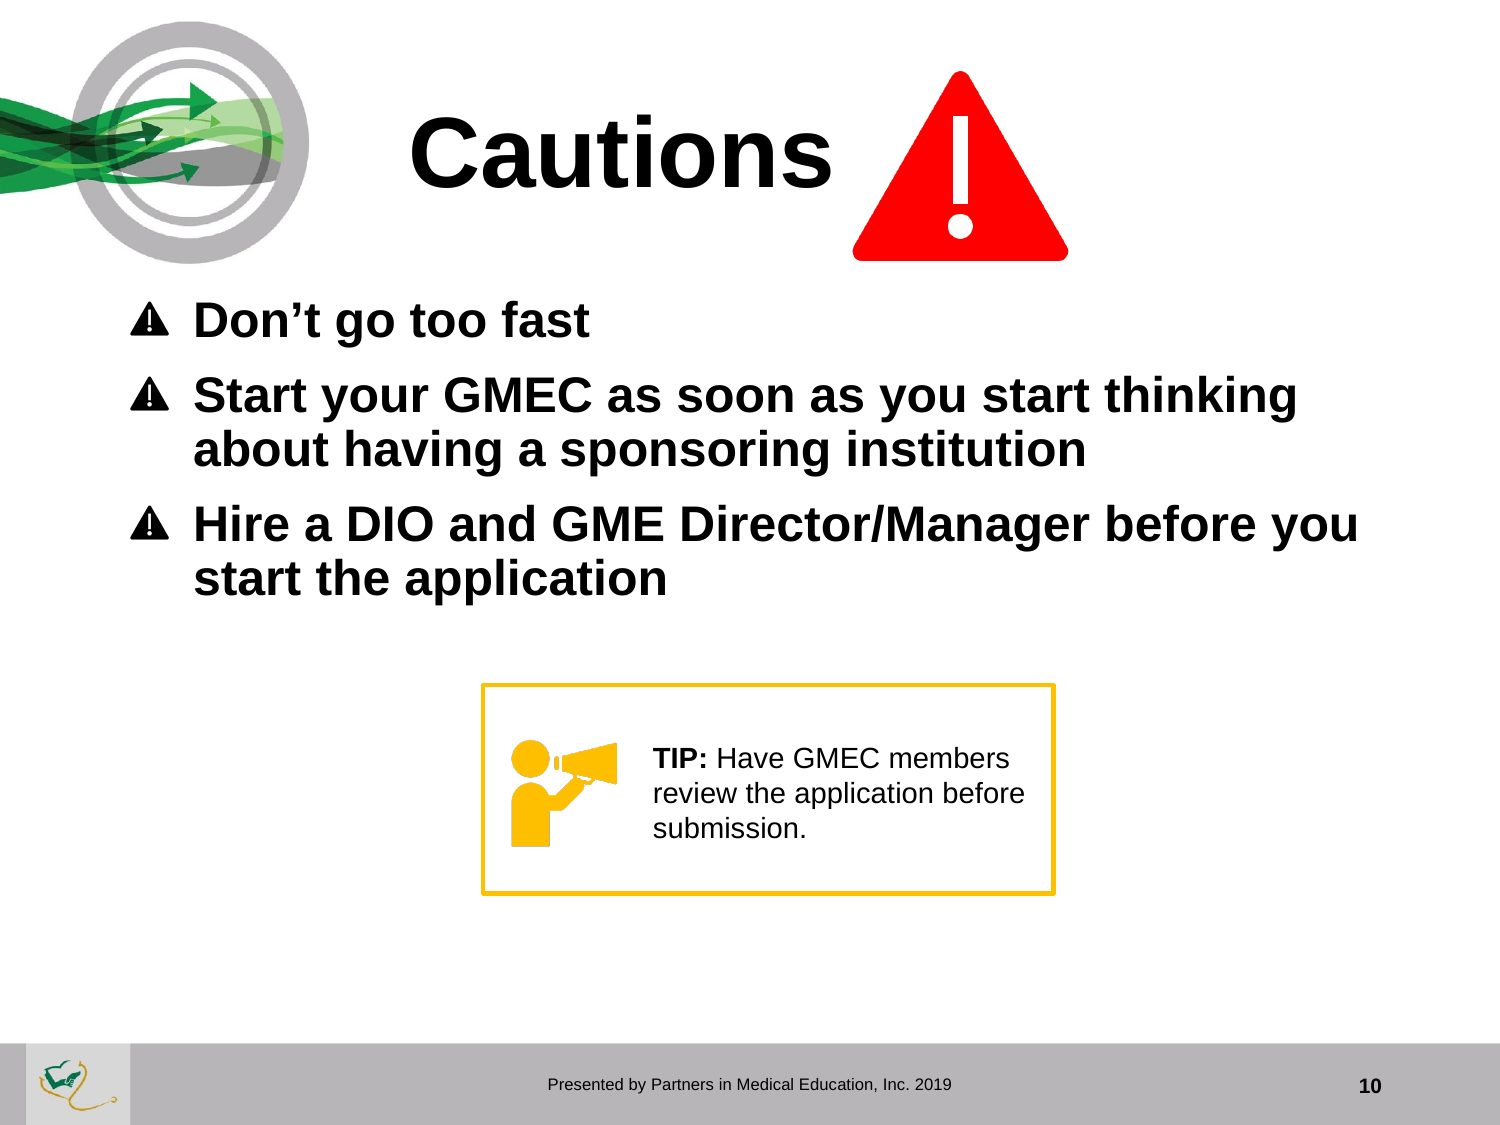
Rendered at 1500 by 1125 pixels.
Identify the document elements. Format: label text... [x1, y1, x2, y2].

text_box Presented by Partners in Medical Education, Inc. 2019 [496, 1053, 1004, 1114]
list Don’t go too fast Start your GMEC as soon as you start thinking about having a sponsoring institution Hire a DIO and GME Director/Manager before you start the application [103, 279, 1397, 835]
text_box [481, 683, 1056, 896]
title Cautions [326, 46, 839, 265]
picture [0, 0, 1500, 1125]
slide_number 10 [1059, 1055, 1397, 1116]
